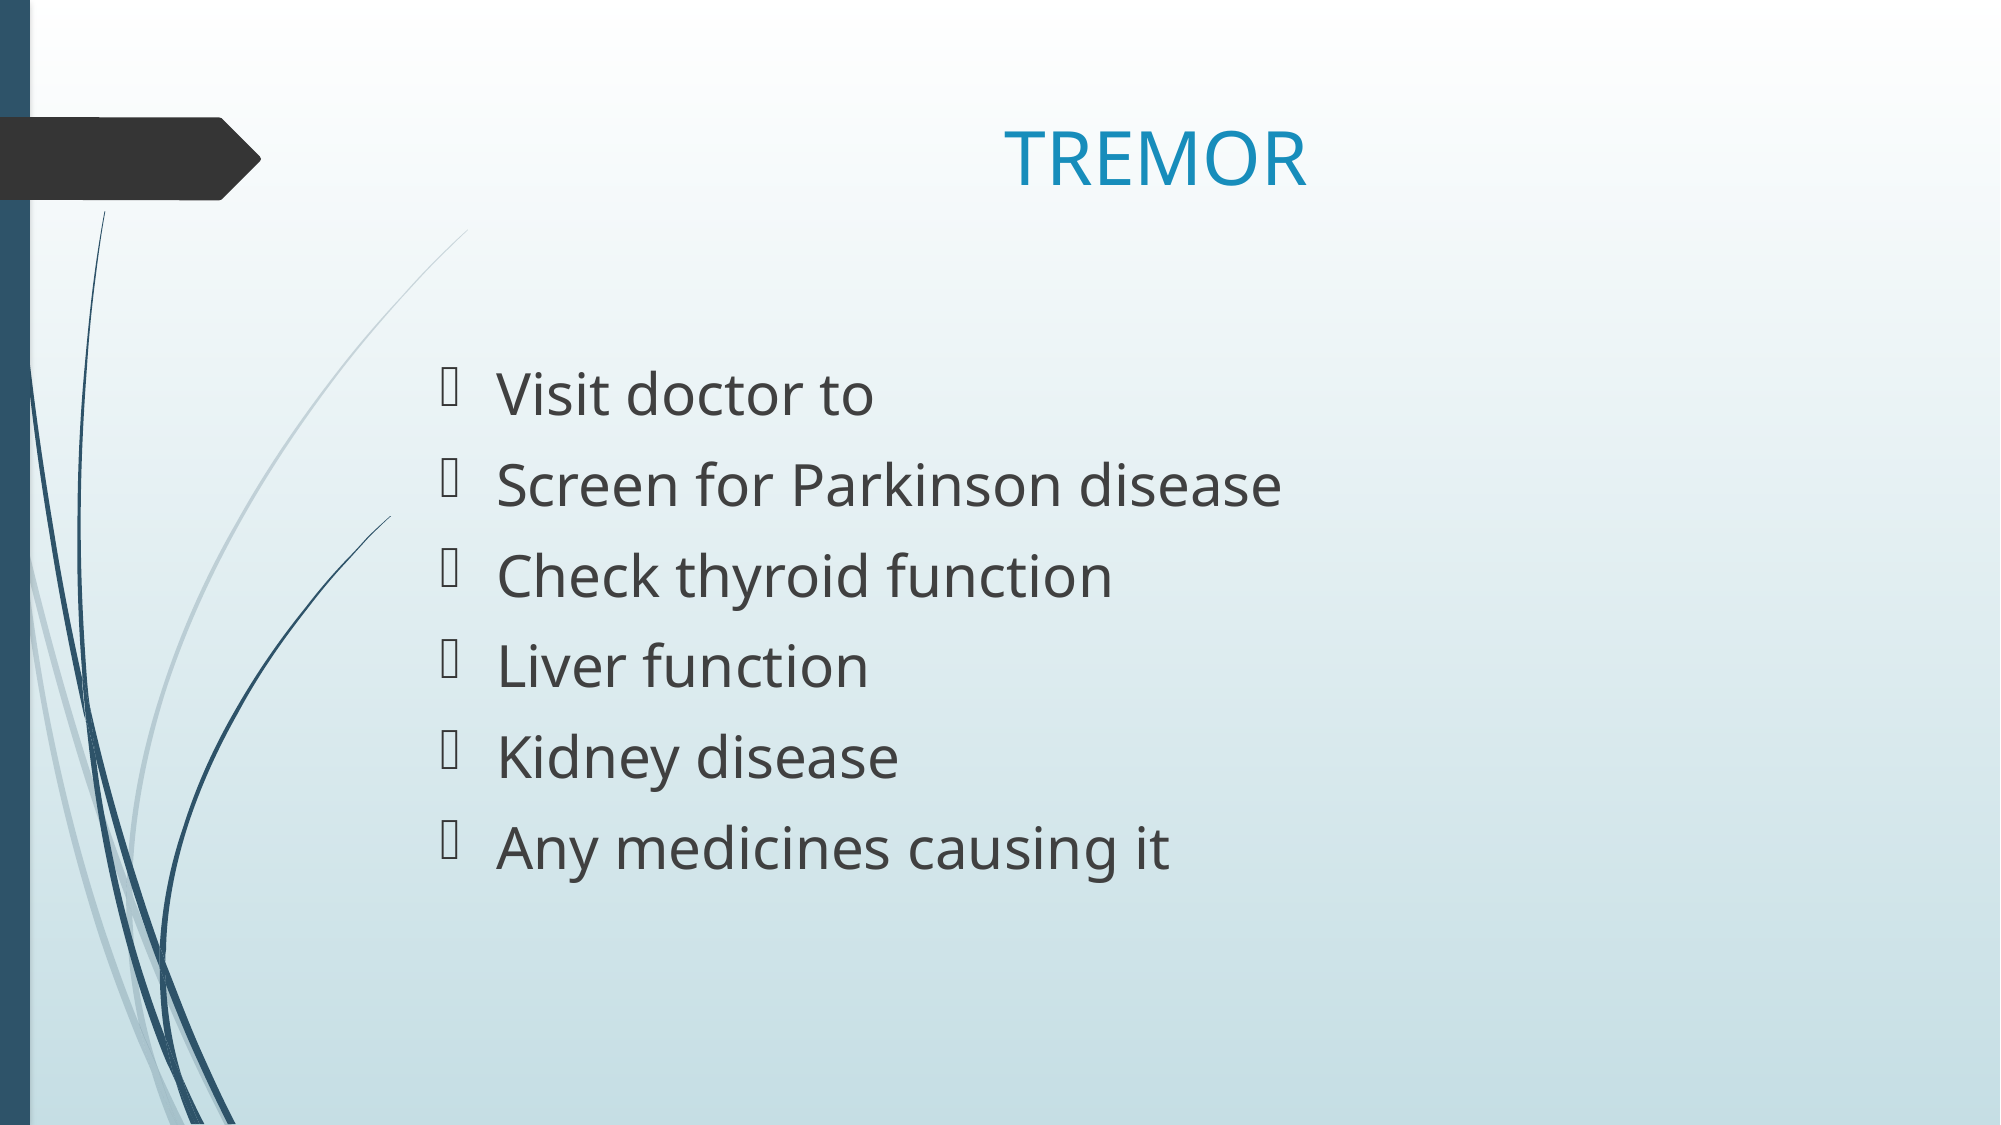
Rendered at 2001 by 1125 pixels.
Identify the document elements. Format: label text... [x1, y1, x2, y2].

title TREMOR [425, 102, 1888, 313]
list Visit doctor to Screen for Parkinson disease Check thyroid function Liver function Kidney disease Any medicines causing it [424, 350, 1888, 970]
